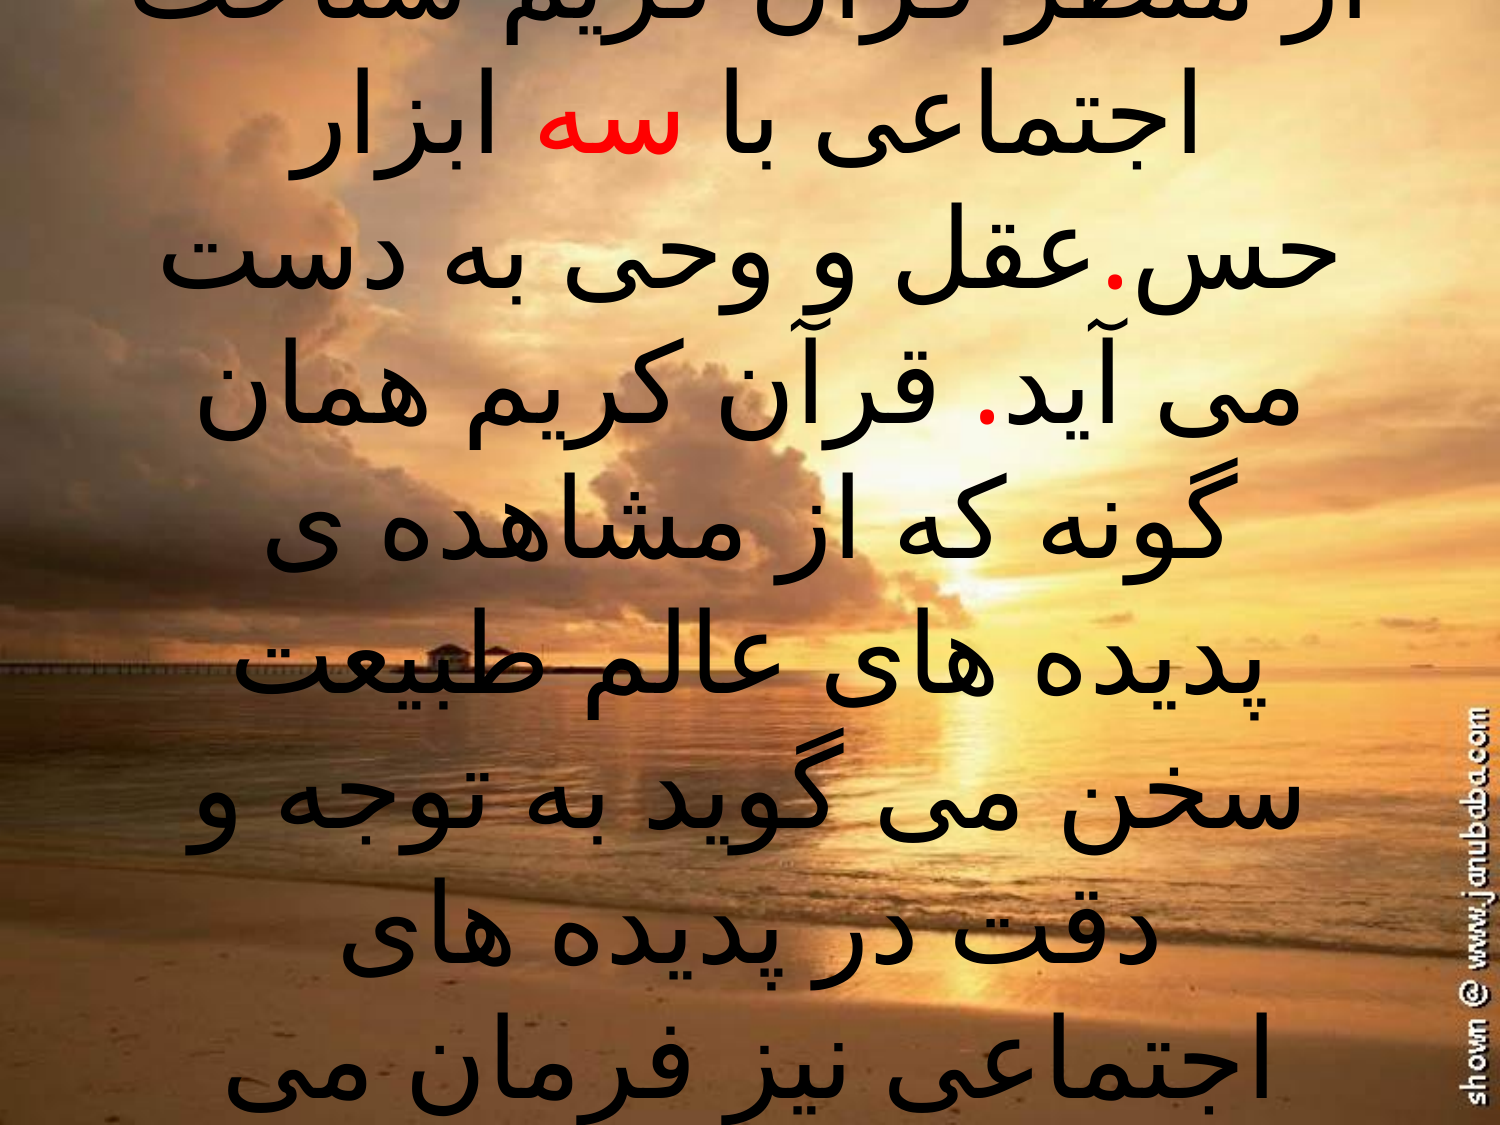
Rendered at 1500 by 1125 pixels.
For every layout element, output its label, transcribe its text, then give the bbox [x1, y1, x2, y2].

title از منظر قرآن کریم شناخت اجتماعی با سه ابزار حس.عقل و وحی به دست می آید. قرآن کریم همان گونه که از مشاهده ی پدیده های عالم طبیعت سخن می گوید به توجه و دقت در پدیده های اجتماعی نیز فرمان می دهد. [112, 162, 1388, 1000]
picture [0, 0, 1500, 1125]
